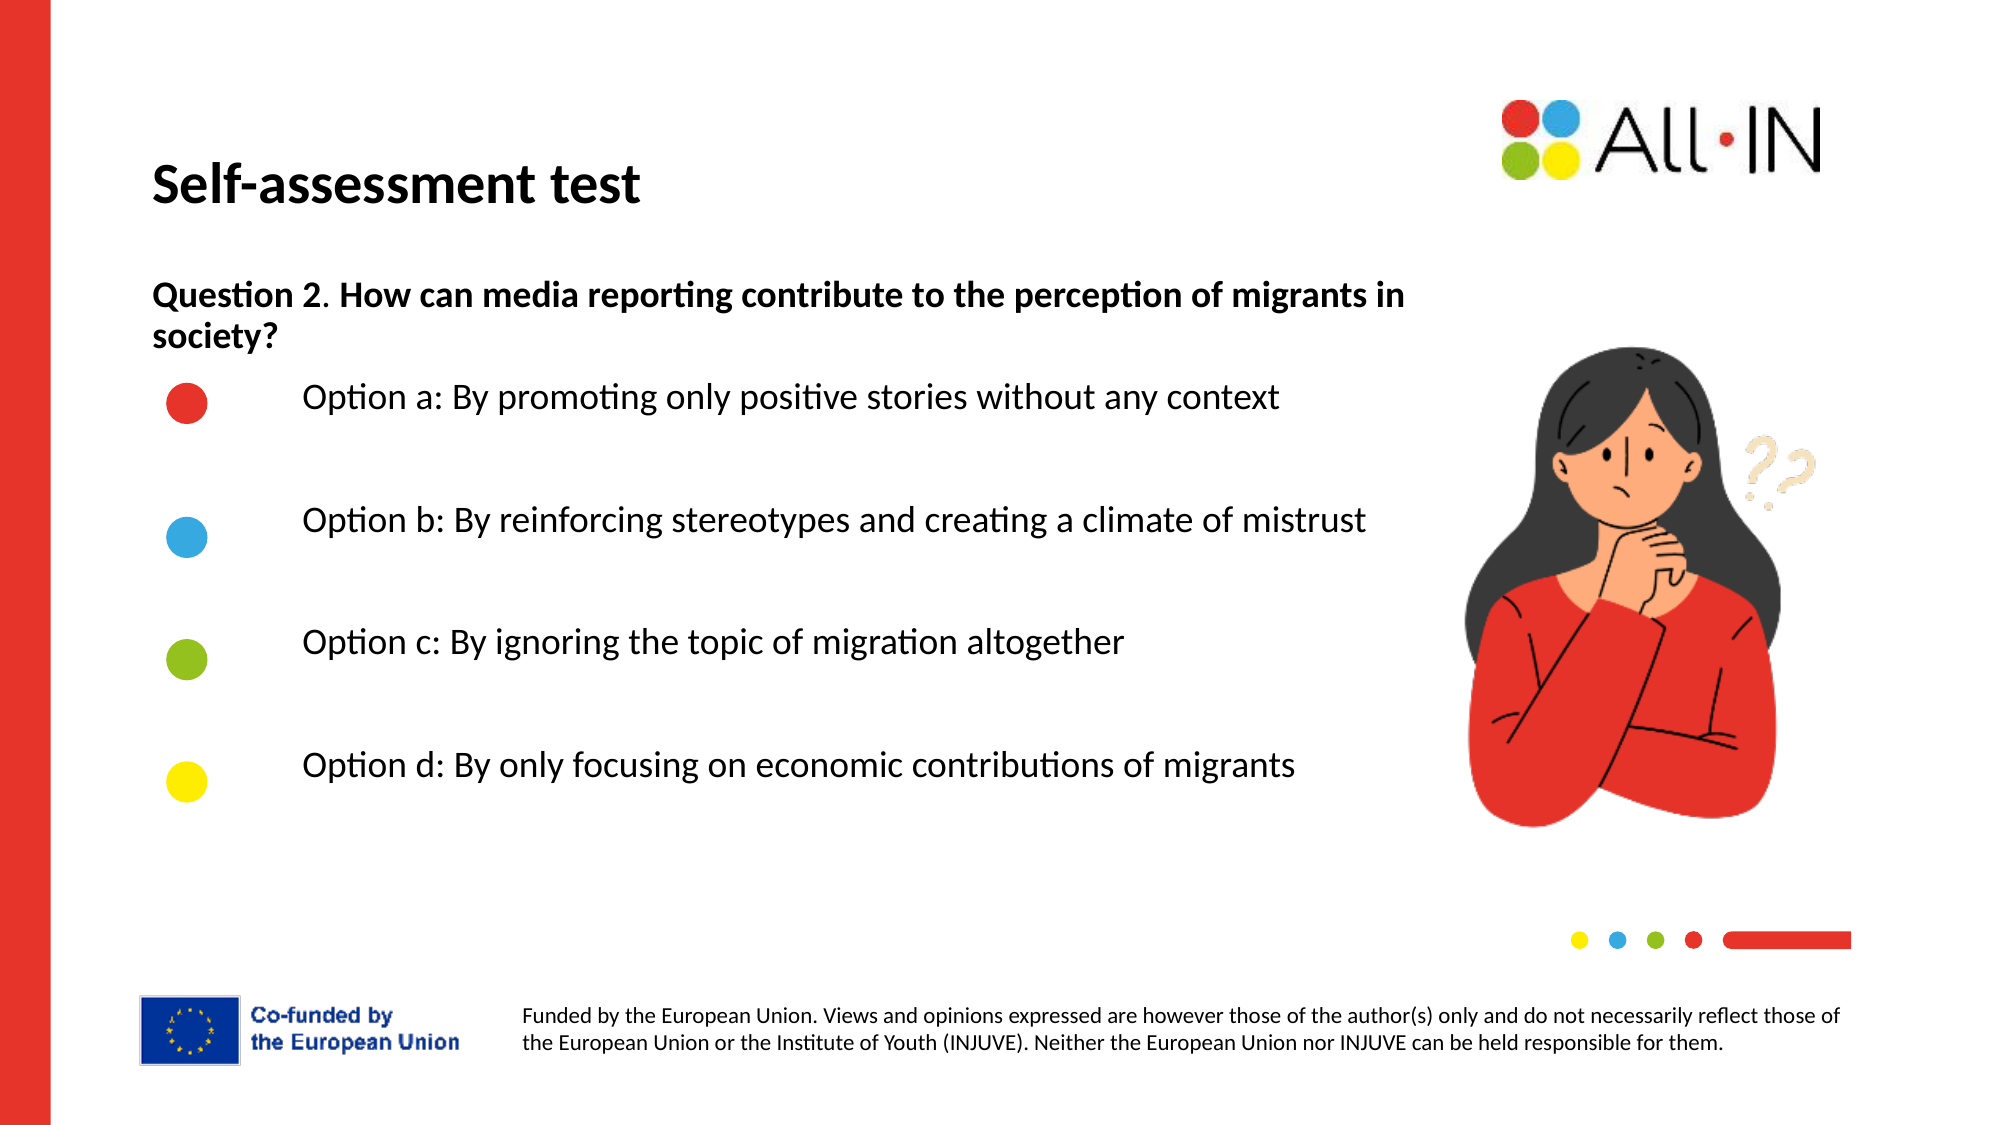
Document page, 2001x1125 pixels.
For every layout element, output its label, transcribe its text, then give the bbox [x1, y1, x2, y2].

text_box [166, 382, 208, 425]
text_box [166, 761, 208, 803]
text_box [166, 516, 208, 559]
title Self-assessment test [137, 55, 1416, 225]
text_box [166, 638, 208, 681]
picture [1415, 332, 1842, 850]
picture [137, 993, 473, 1069]
picture [1502, 100, 1820, 180]
list Question 2. How can media reporting contribute to the perception of migrants in society? Option a: By promoting only positive stories without any context Option b: By reinforcing stereotypes and creating a climate of mistrust Option c: By ignoring the topic of migration altogether Option d: By only focusing on economic contributions of migrants [137, 267, 1504, 914]
